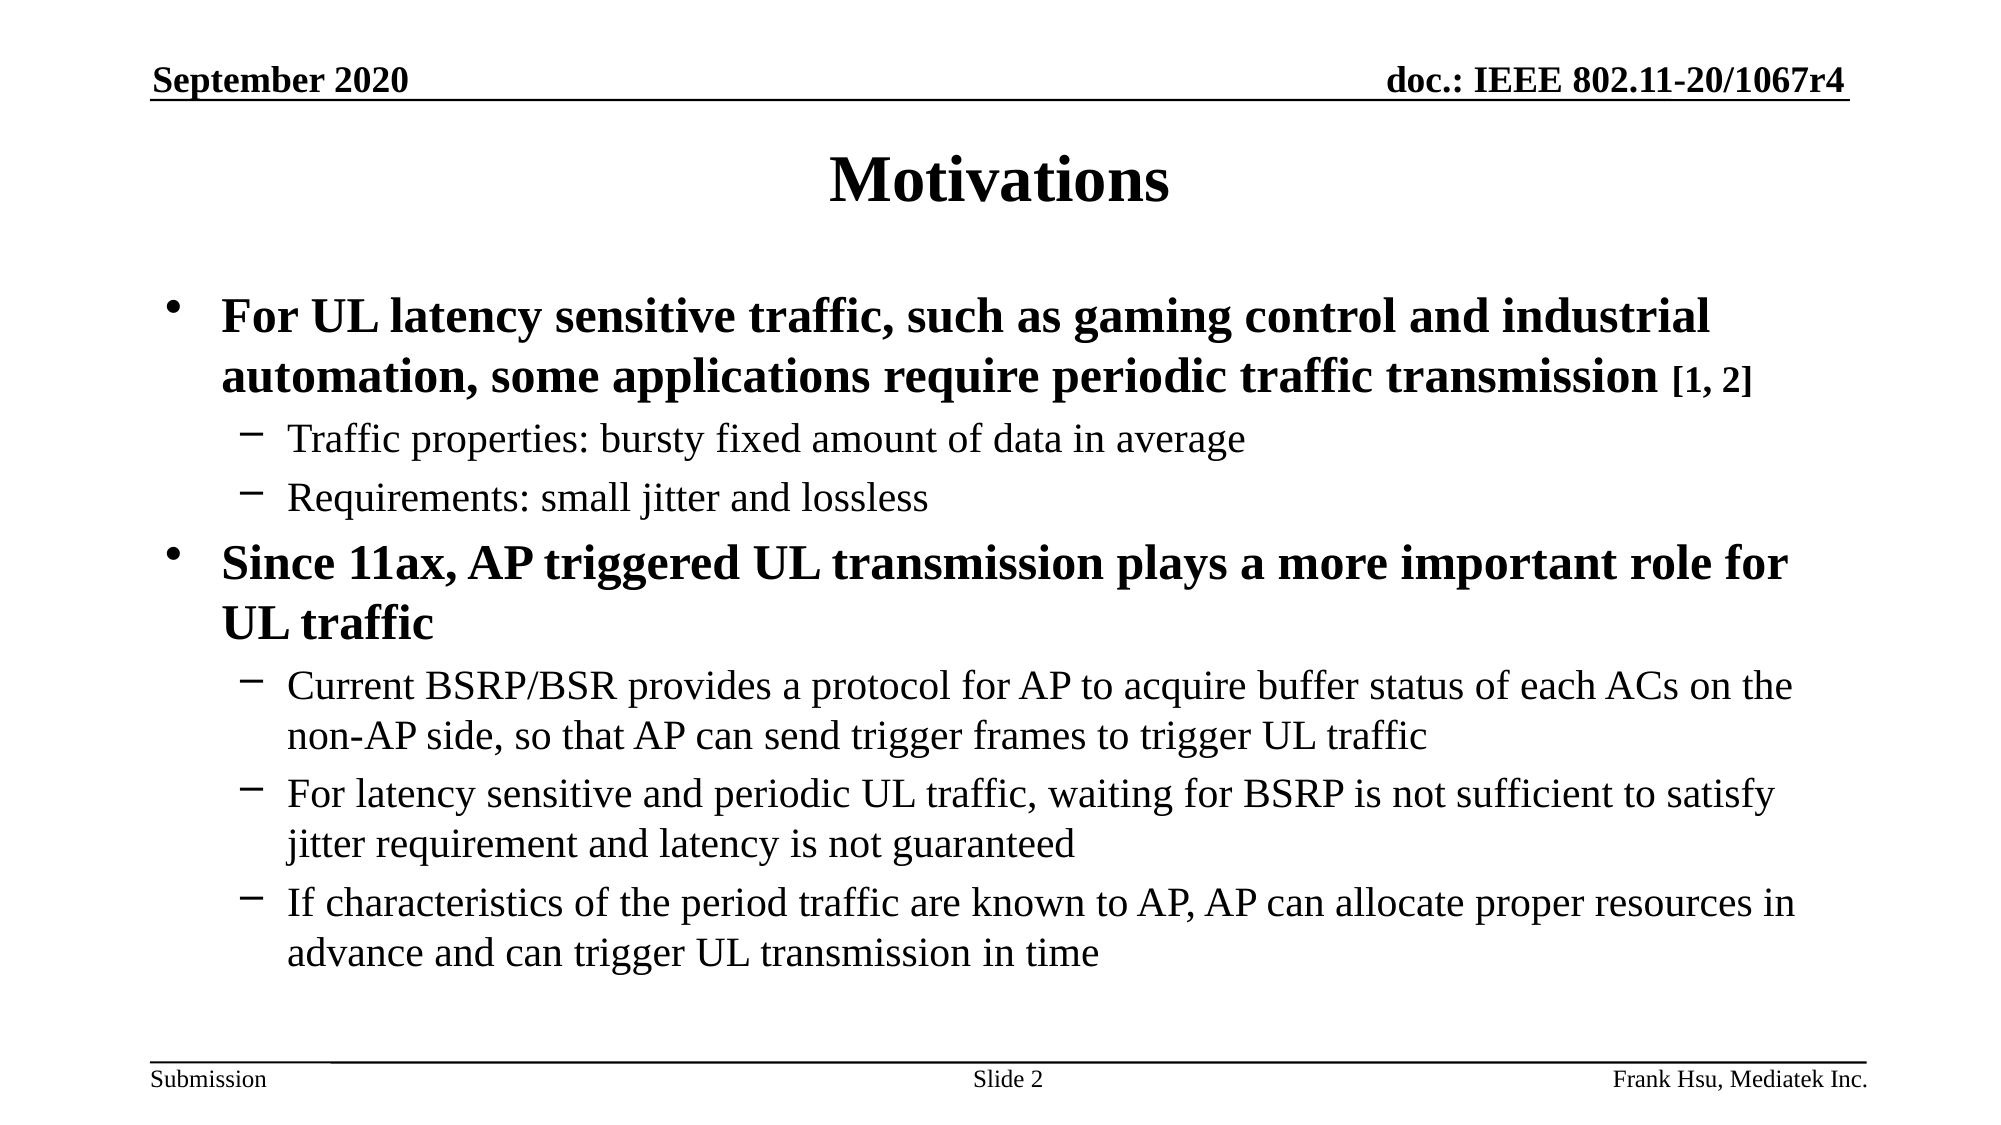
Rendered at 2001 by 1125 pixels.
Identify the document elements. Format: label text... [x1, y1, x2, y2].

slide_number Slide 2 [964, 1061, 1053, 1093]
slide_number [152, 54, 412, 101]
title Motivations [149, 112, 1851, 238]
footer Frank Hsu, Mediatek Inc. [1603, 1061, 1869, 1093]
list For UL latency sensitive traffic, such as gaming control and industrial automation, some applications require periodic traffic transmission [1, 2] Traffic properties: bursty fixed amount of data in average Requirements: small jitter and lossless Since 11ax, AP triggered UL transmission plays a more important role for UL traffic Current BSRP/BSR provides a protocol for AP to acquire buffer status of each ACs on the non-AP side, so that AP can send trigger frames to trigger UL traffic For latency sensitive and periodic UL traffic, waiting for BSRP is not sufficient to satisfy jitter requirement and latency is not guaranteed If characteristics of the period traffic are known to AP, AP can allocate proper resources in advance and can trigger UL transmission in time [149, 274, 1851, 1001]
